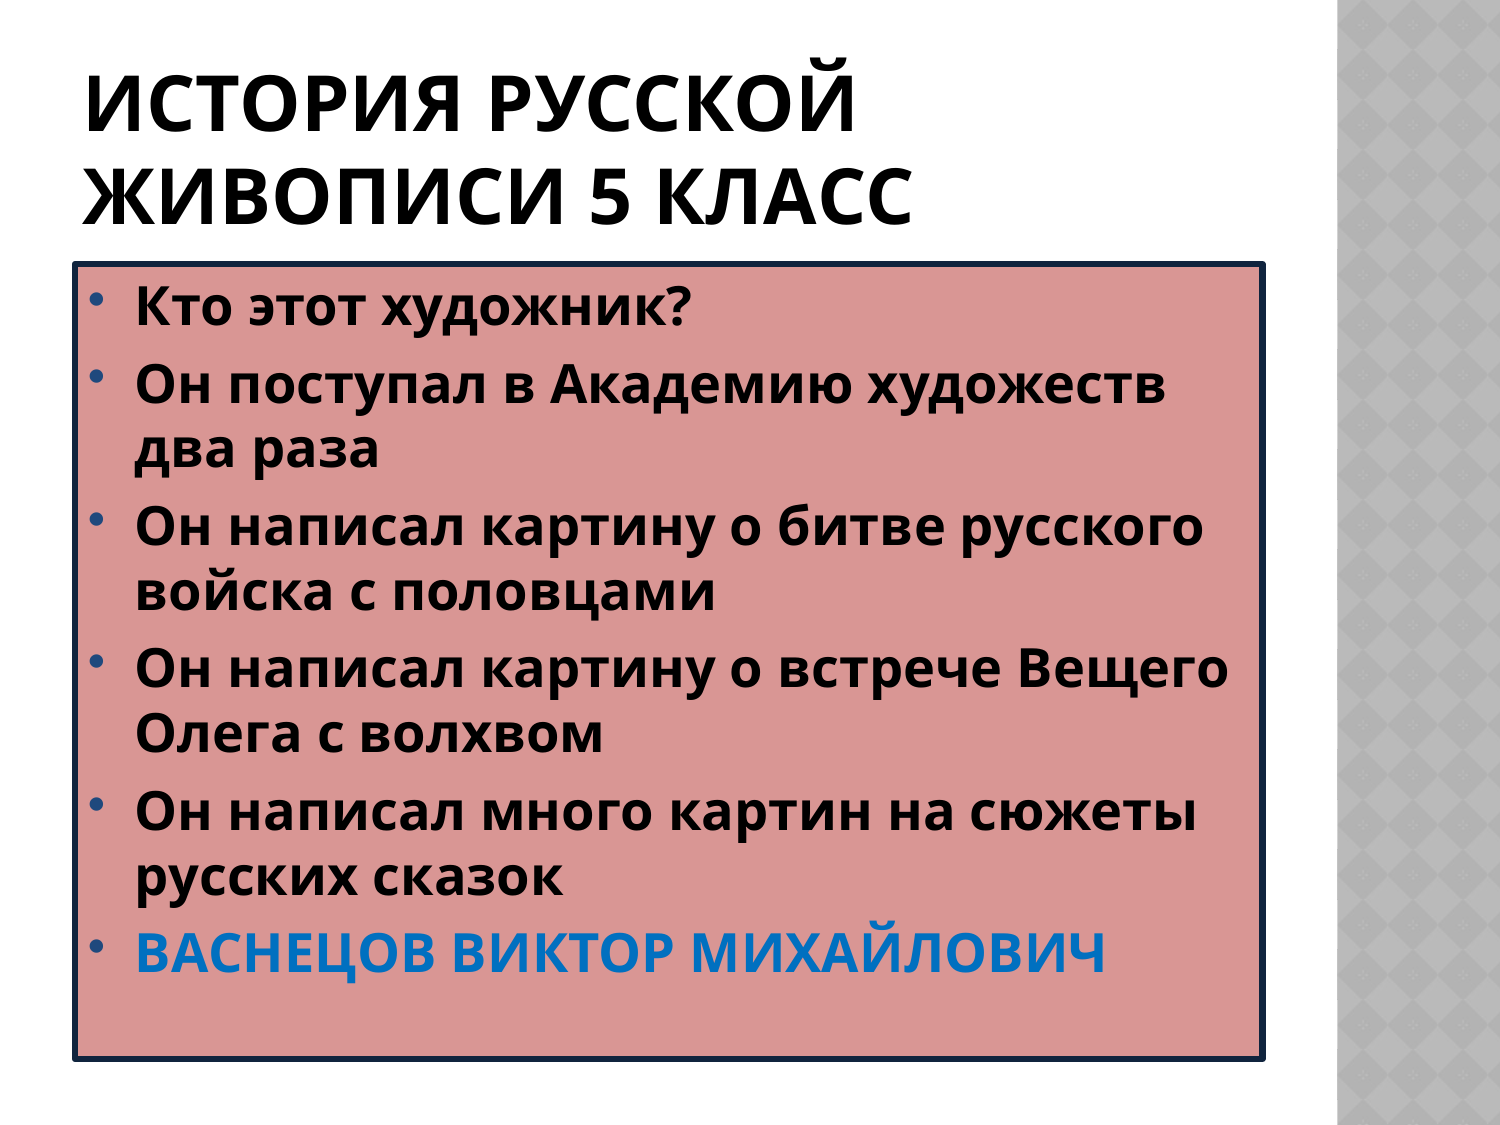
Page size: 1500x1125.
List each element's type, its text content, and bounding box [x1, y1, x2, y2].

list Кто этот художник? Он поступал в Академию художеств два раза Он написал картину о битве русского войска с половцами Он написал картину о встрече Вещего Олега с волхвом Он написал много картин на сюжеты русских сказок ВАСНЕЦОВ ВИКТОР МИХАЙЛОВИЧ [72, 261, 1266, 1062]
title История русской живописи 5 класс [75, 52, 1263, 240]
